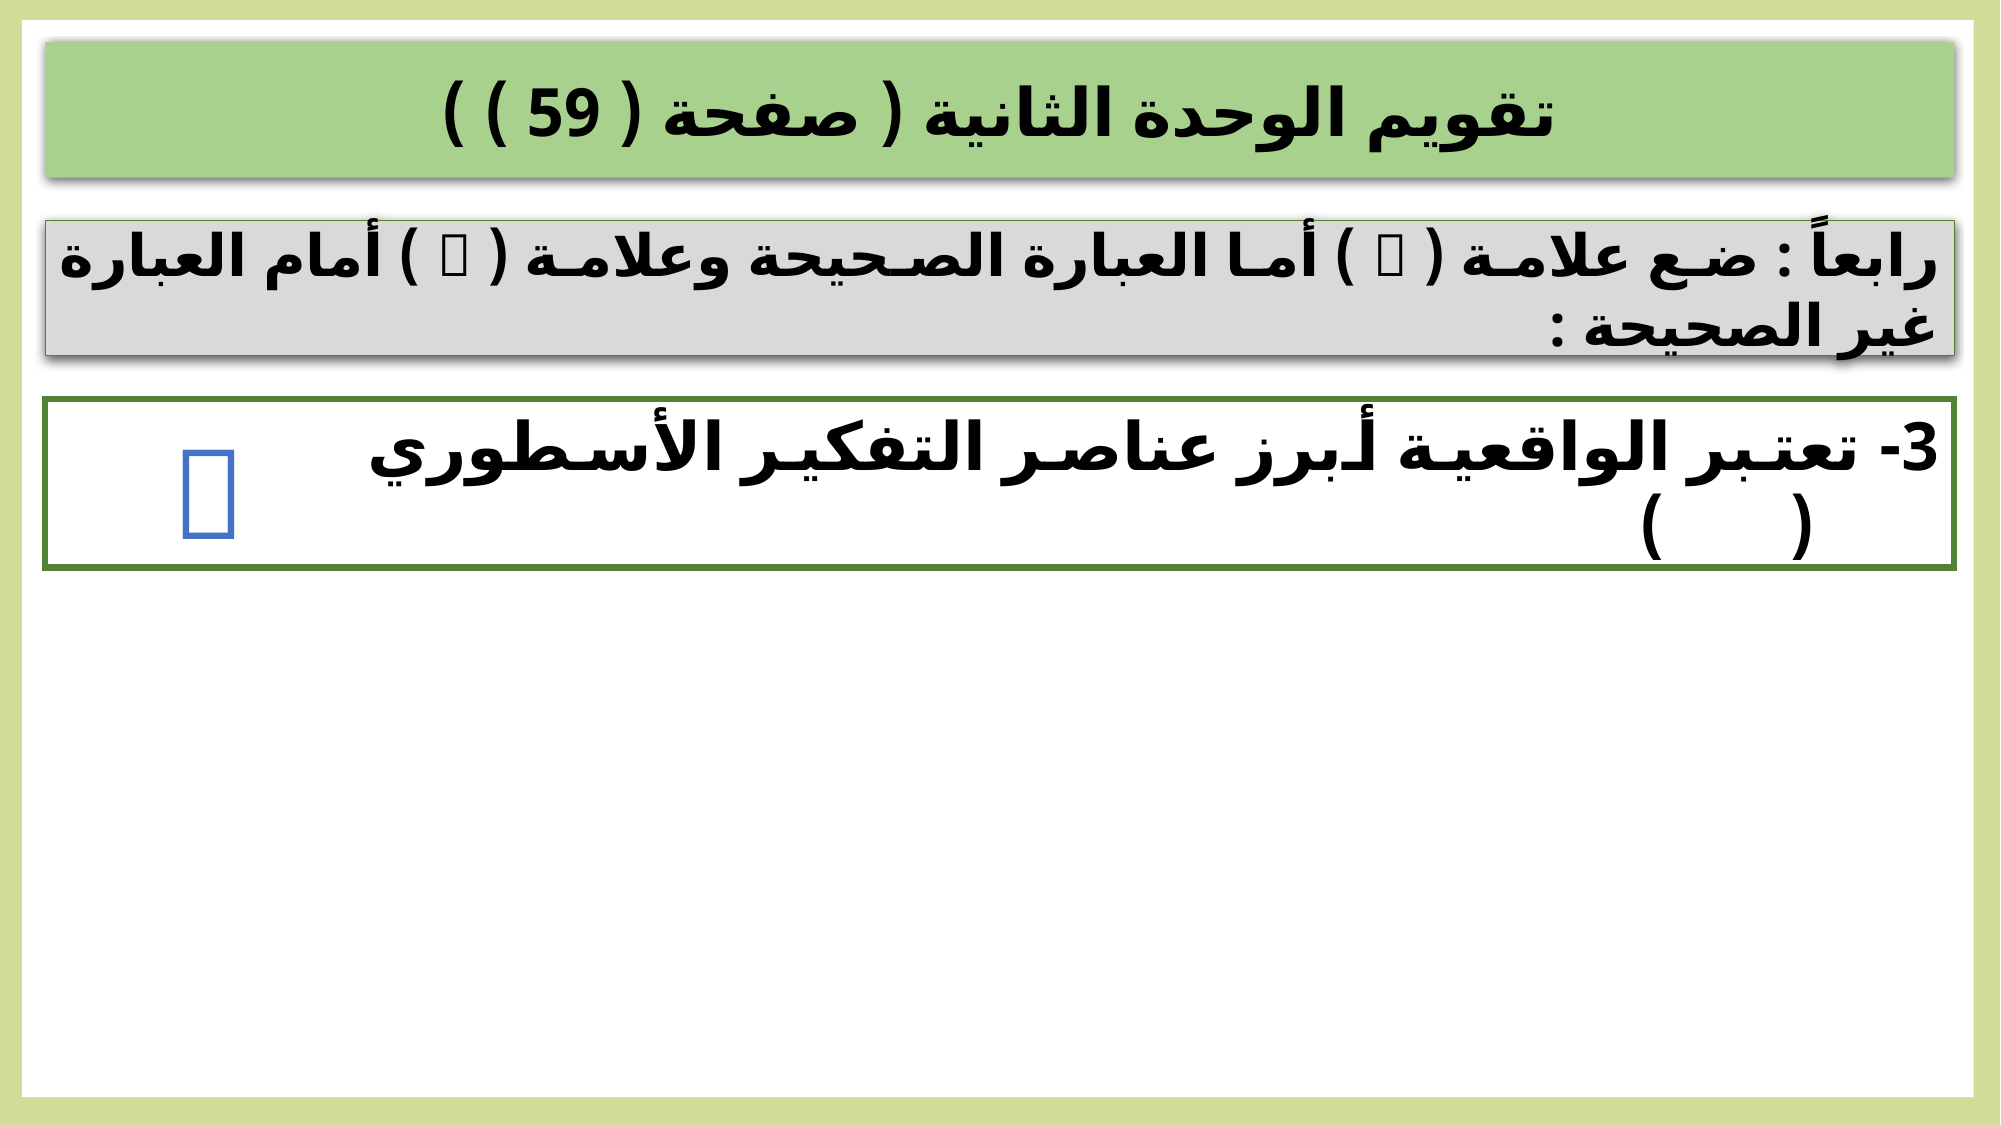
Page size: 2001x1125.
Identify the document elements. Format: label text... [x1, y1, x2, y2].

text_box  [157, 407, 278, 573]
text_box تقويم الوحدة الثانية ( صفحة ( 59 ) ) [45, 42, 1955, 178]
text_box 3- تعتبر الواقعية أبرز عناصر التفكير الأسطوري ( ) [44, 398, 1955, 569]
text_box رابعاً : ضع علامة (  ) أما العبارة الصحيحة وعلامة (  ) أمام العبارة غير الصحيحة : [45, 220, 1955, 356]
